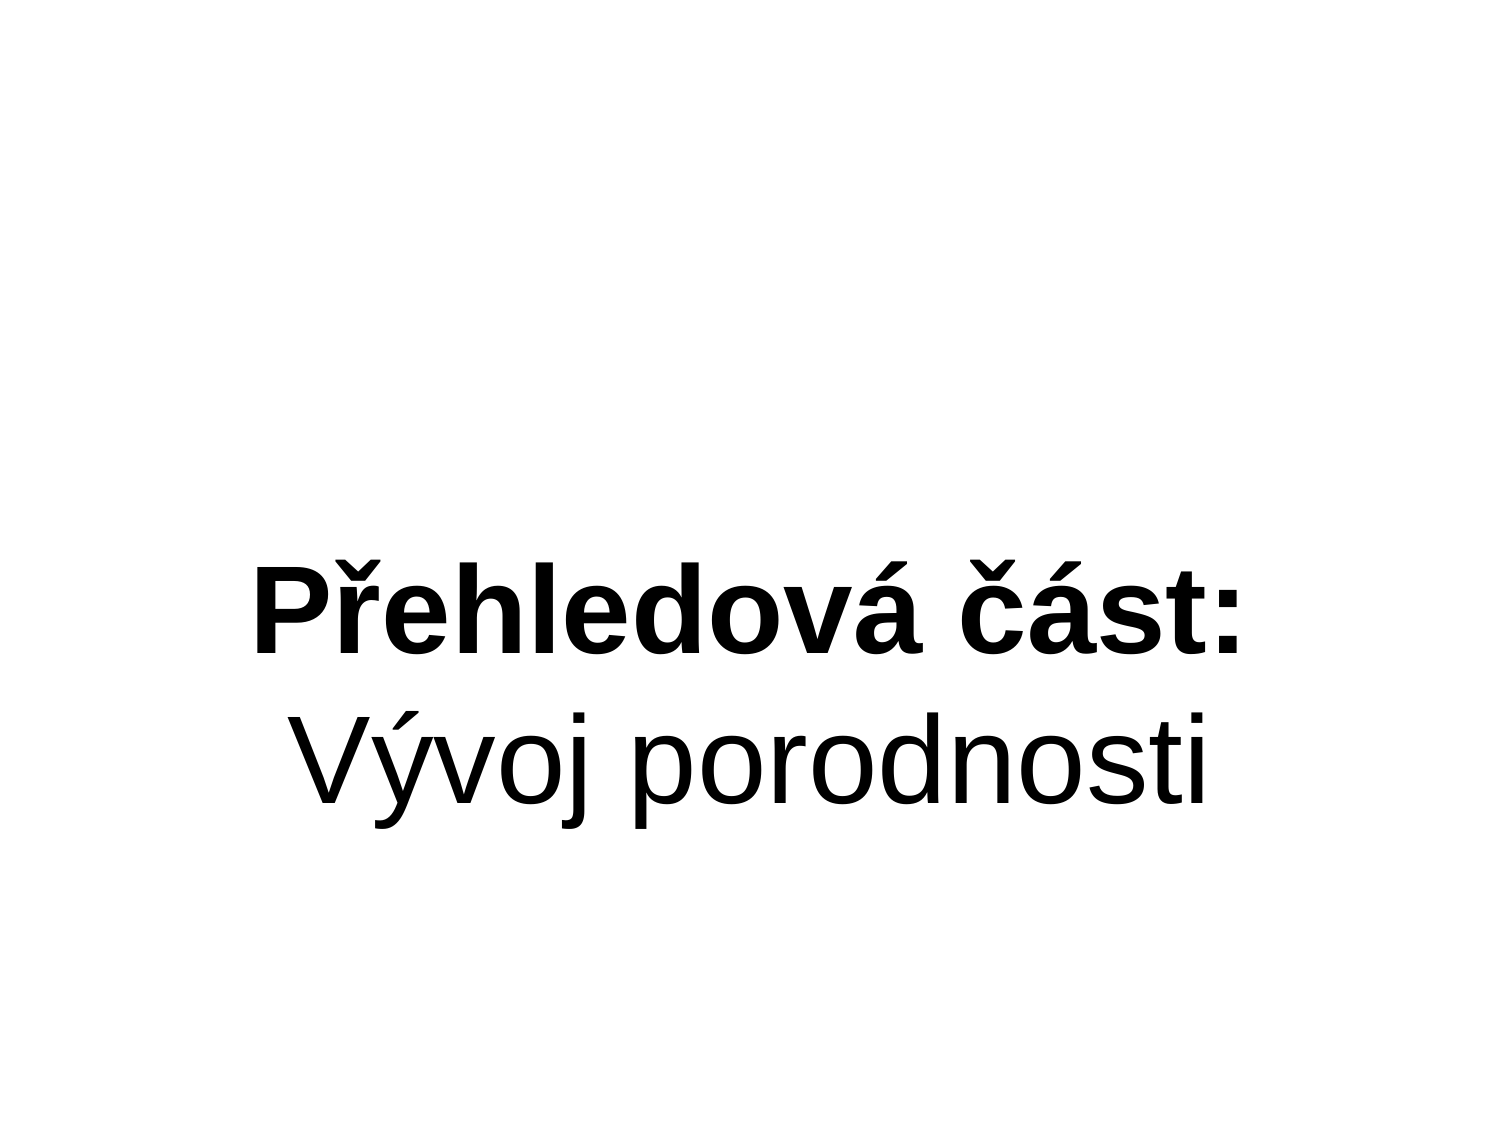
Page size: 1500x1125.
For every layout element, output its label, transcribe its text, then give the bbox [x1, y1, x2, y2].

title Přehledová část: Vývoj porodnosti [187, 444, 1313, 836]
